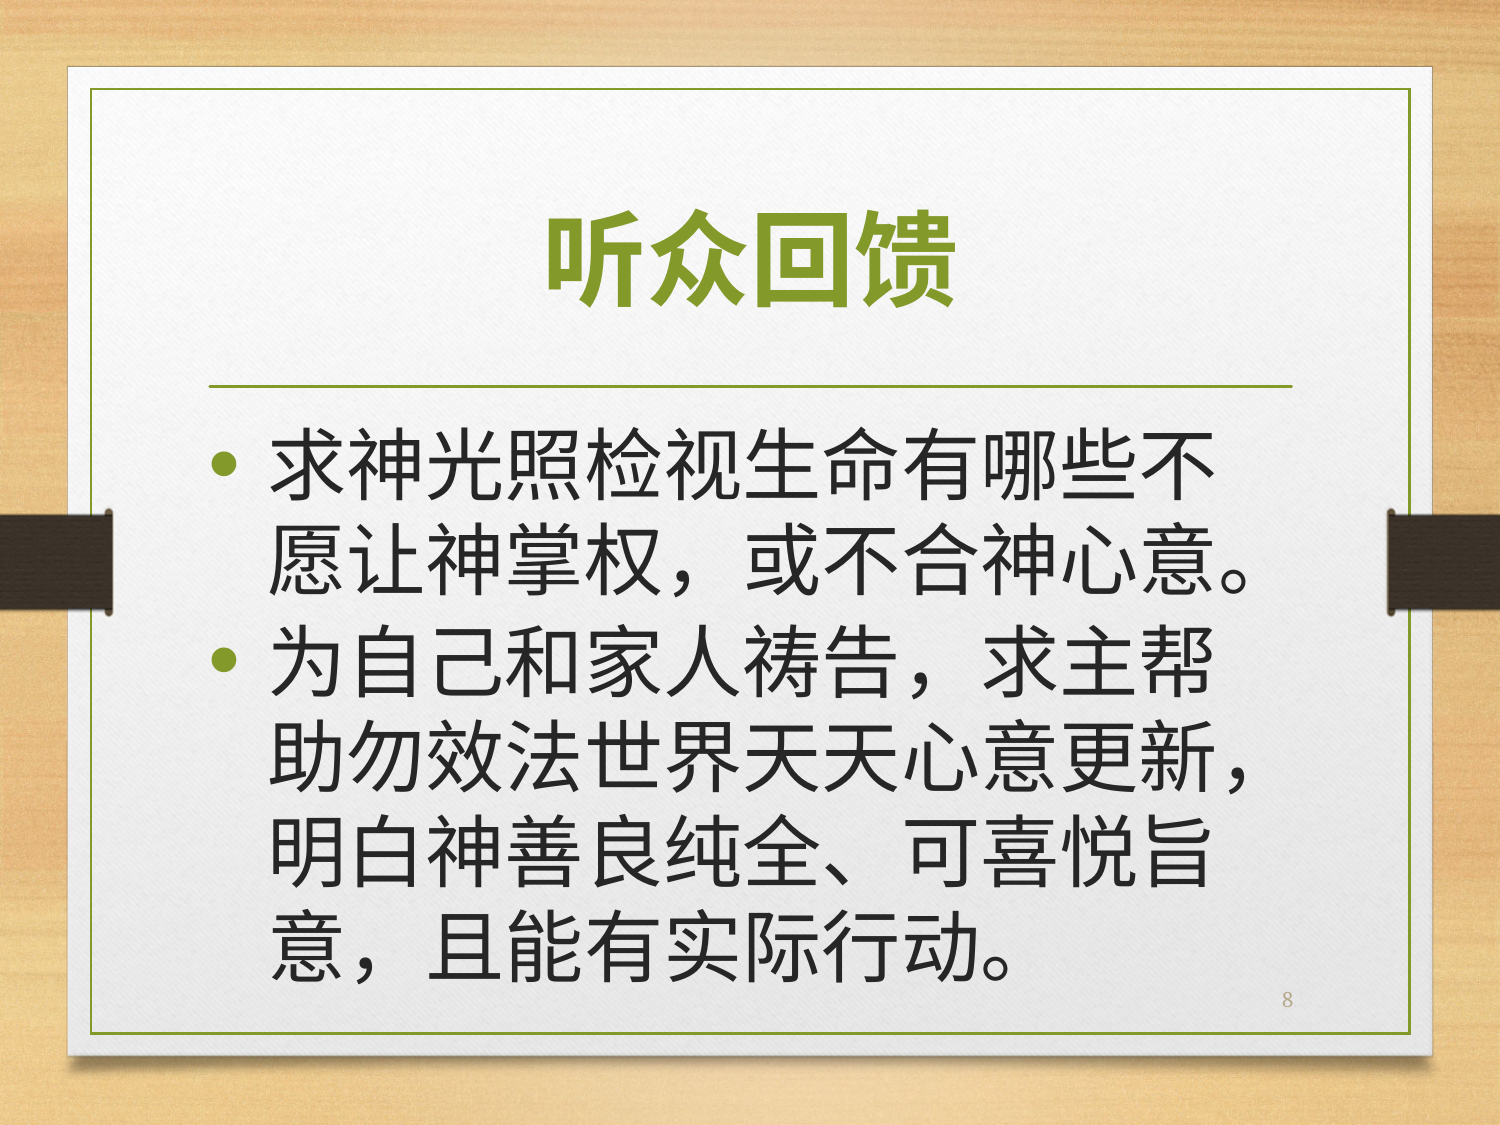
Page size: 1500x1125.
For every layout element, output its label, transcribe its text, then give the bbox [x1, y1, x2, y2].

title 听众回馈 [193, 150, 1309, 365]
list 求神光照检视生命有哪些不愿让神掌权，或不合神心意。 为自己和家人祷告，求主帮助勿效法世界天天心意更新，明白神善良纯全、可喜悦旨意，且能有实际行动。 [193, 408, 1309, 974]
picture [0, 0, 1500, 1125]
slide_number 8 [1243, 977, 1309, 1024]
